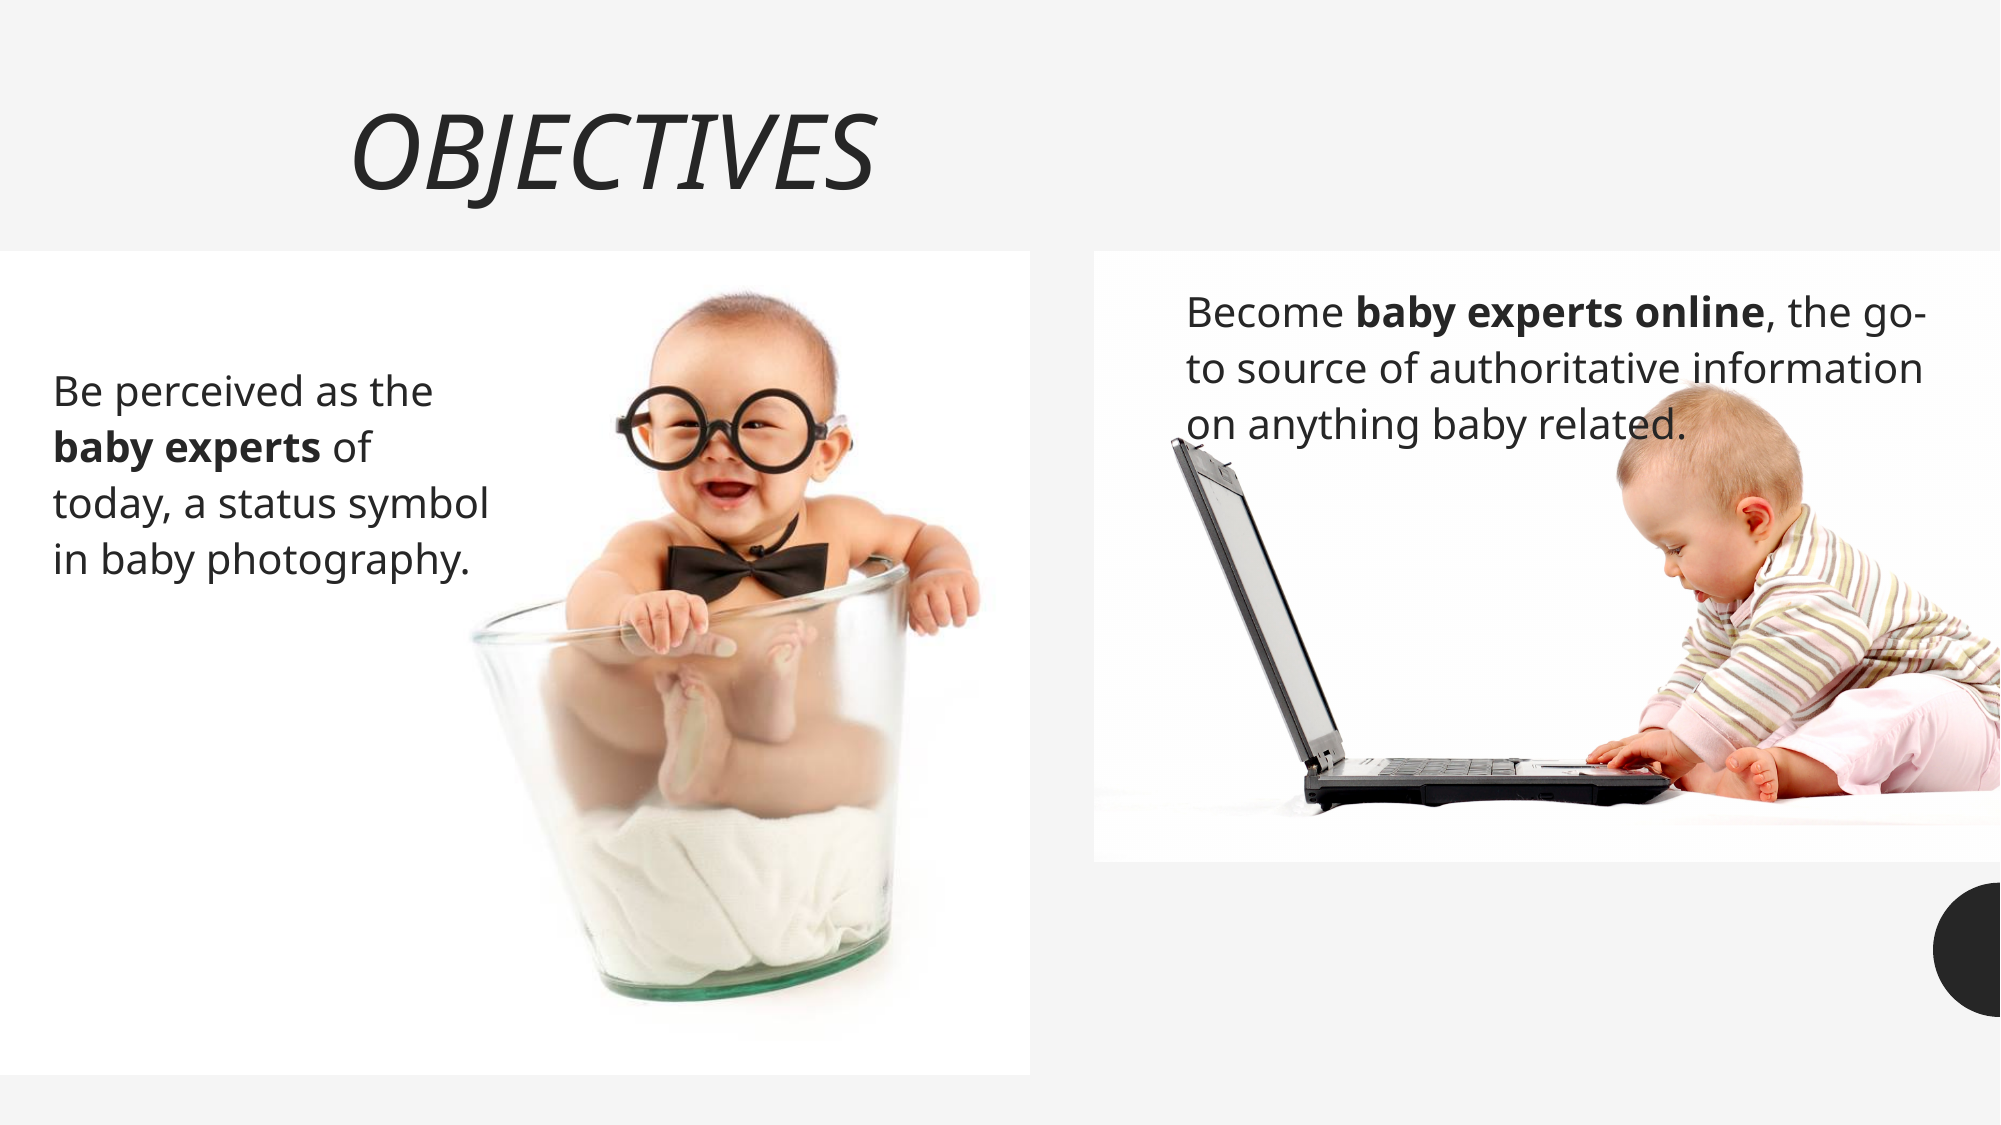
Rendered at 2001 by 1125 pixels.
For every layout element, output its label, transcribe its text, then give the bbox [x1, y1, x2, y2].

title OBJECTIVES [125, 91, 893, 251]
picture [0, 251, 1030, 1075]
picture [1094, 251, 2000, 862]
